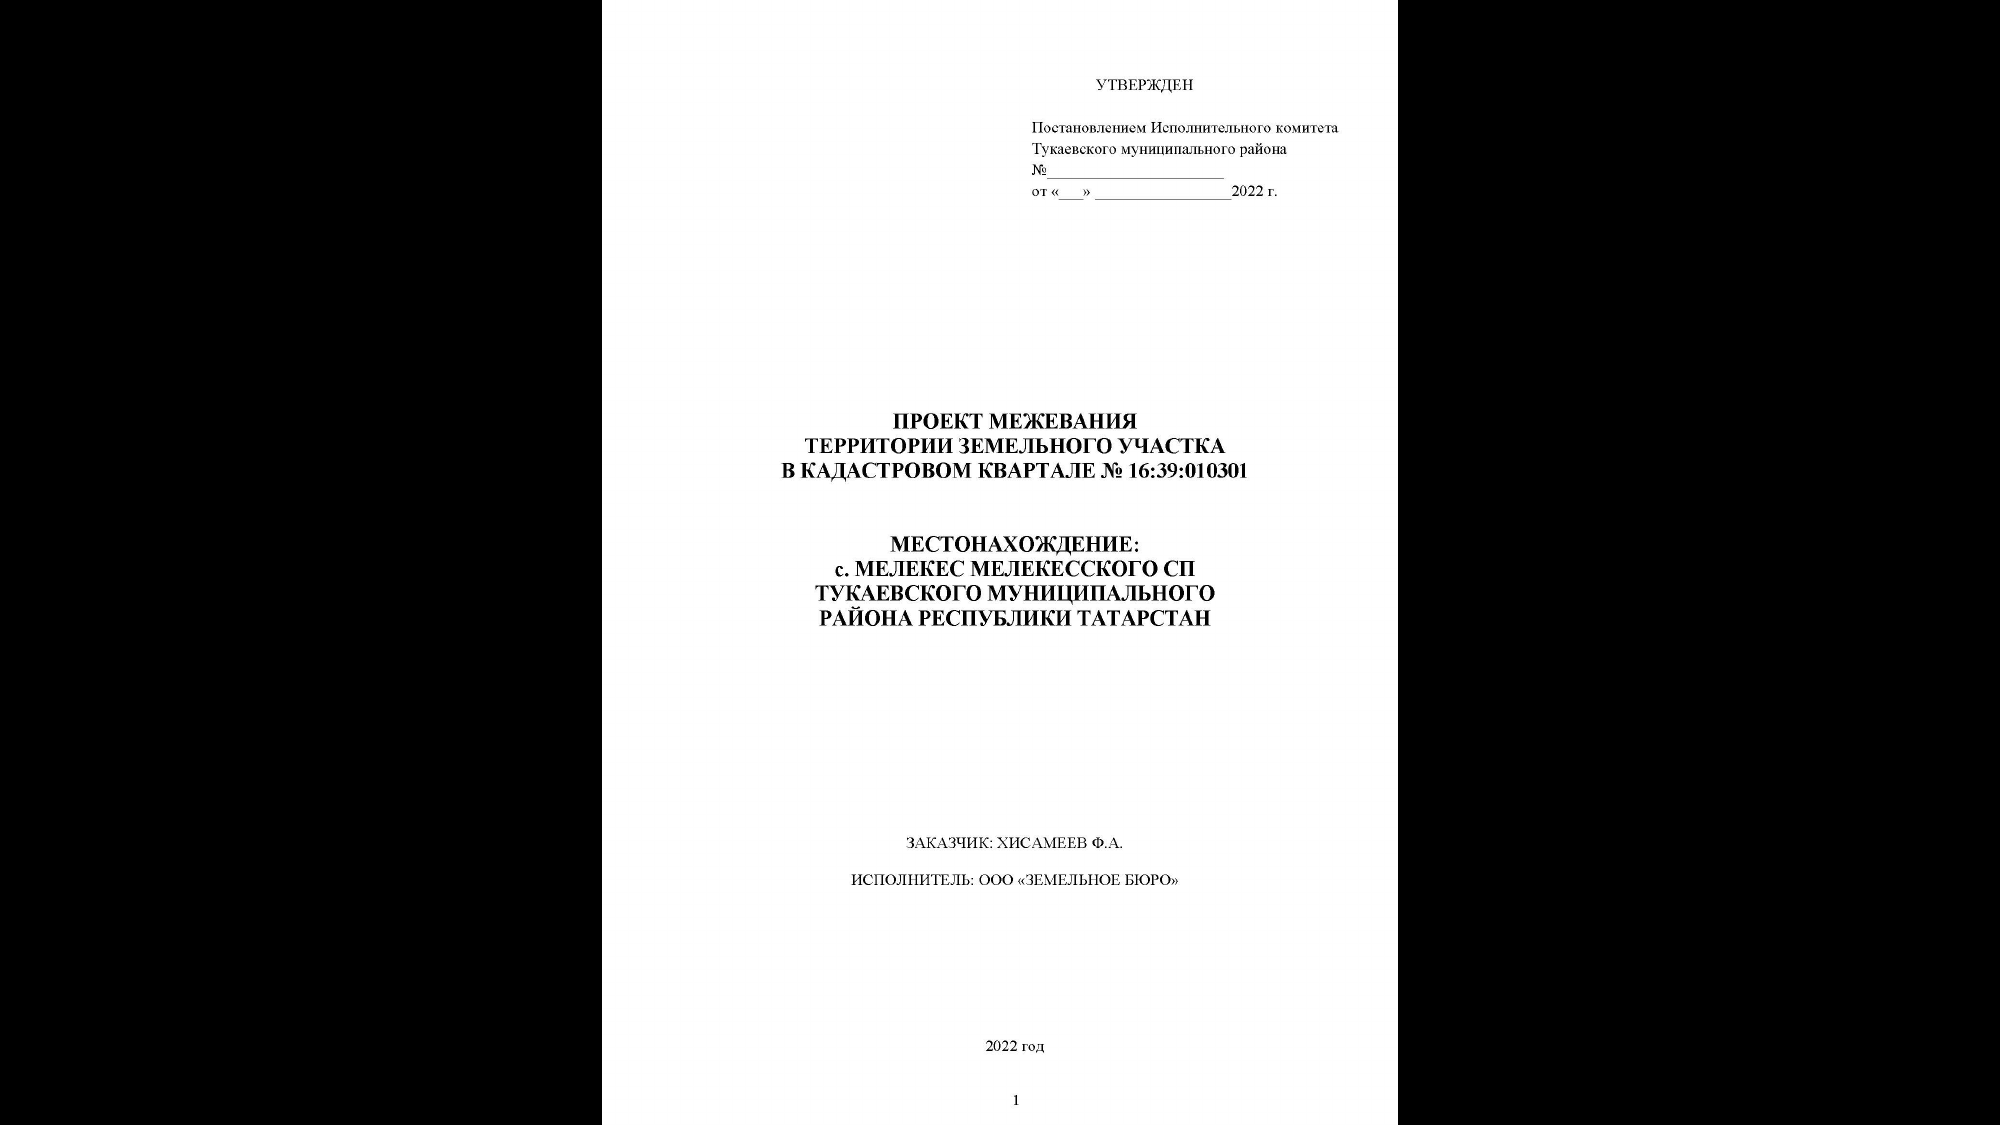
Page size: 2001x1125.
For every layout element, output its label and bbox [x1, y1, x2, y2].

picture [602, 0, 1398, 1125]
